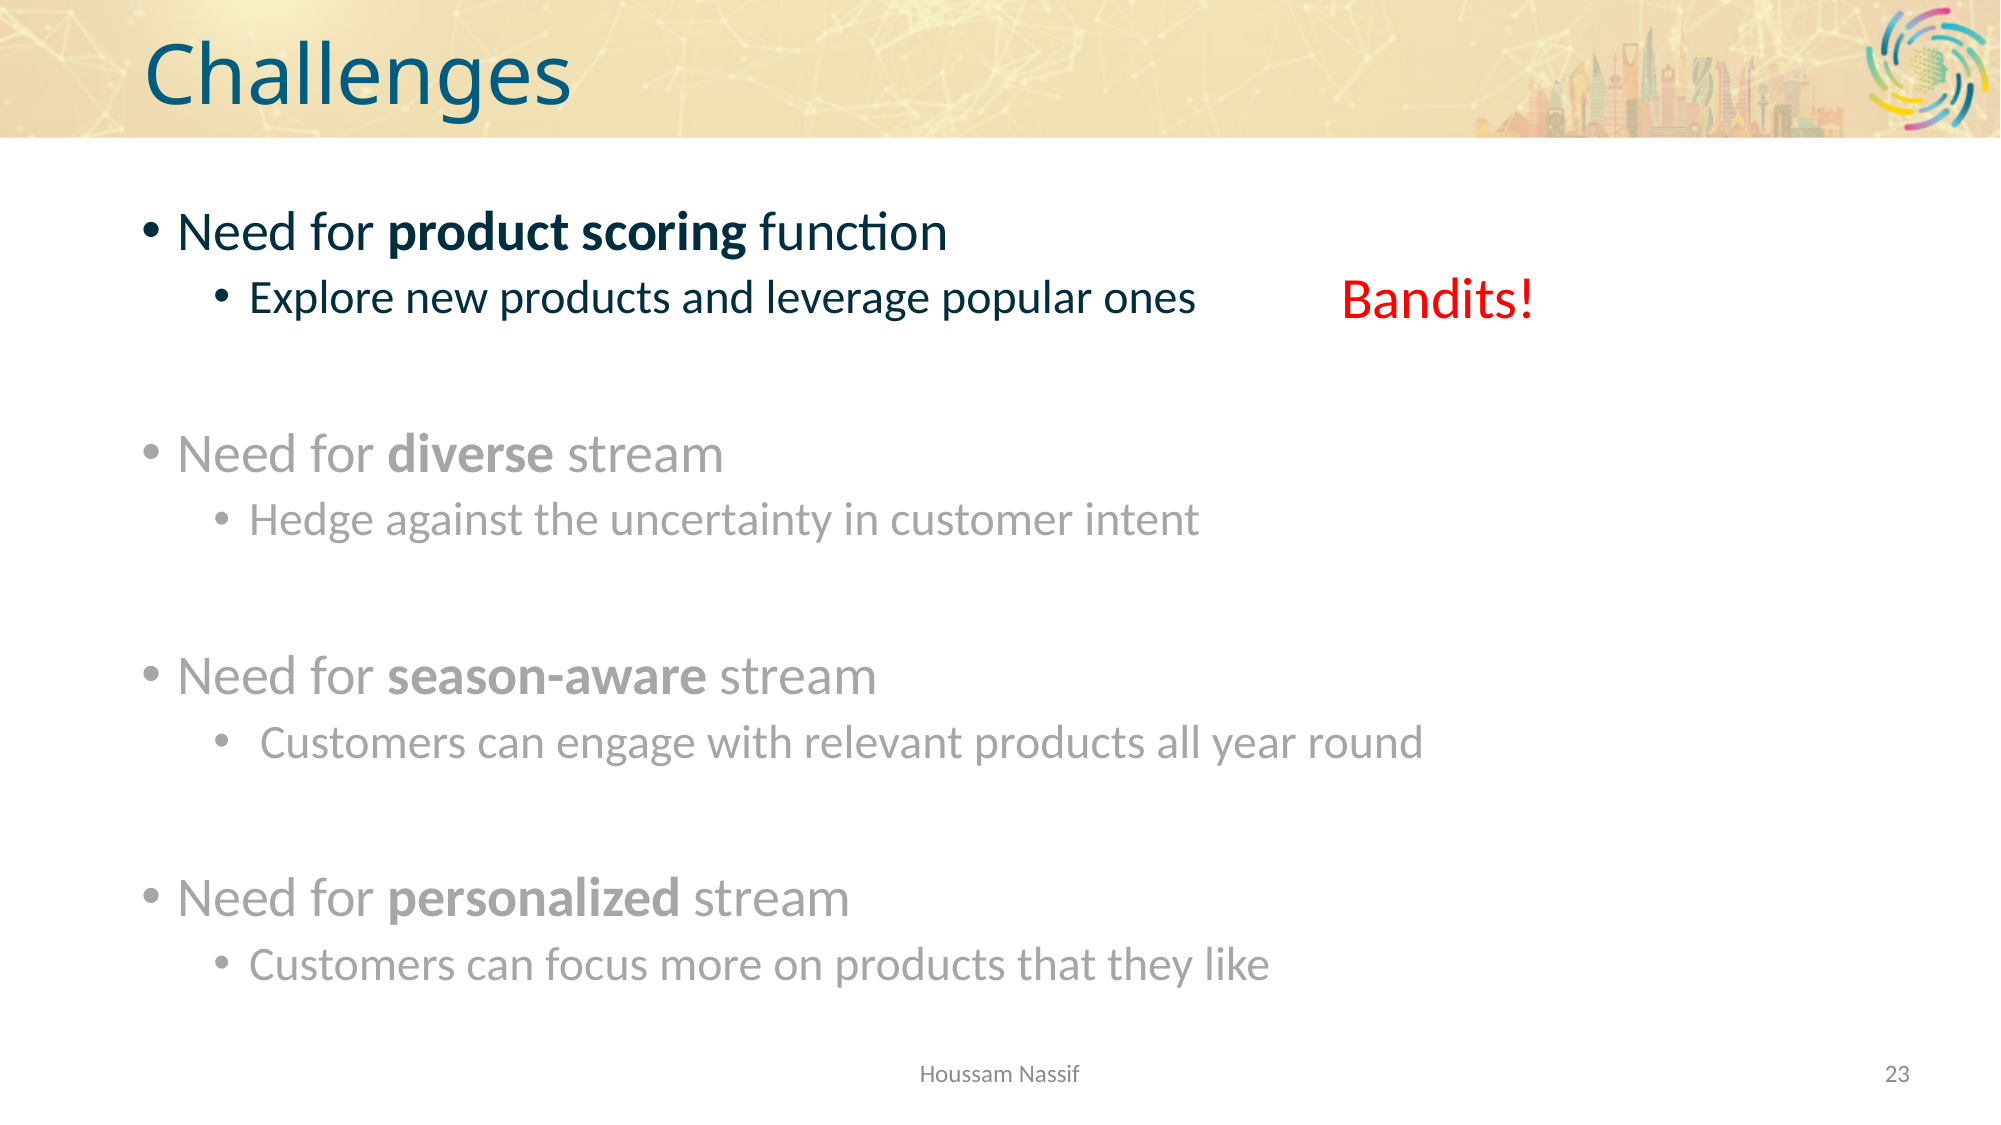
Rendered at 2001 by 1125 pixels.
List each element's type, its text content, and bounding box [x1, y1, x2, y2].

list Need for product scoring function Explore new products and leverage popular ones Need for diverse stream Hedge against the uncertainty in customer intent Need for season-aware stream Customers can engage with relevant products all year round Need for personalized stream Customers can focus more on products that they like [126, 194, 1926, 1002]
slide_number 23 [1475, 1042, 1926, 1103]
title Challenges [128, 13, 1854, 143]
picture [0, 0, 2001, 1125]
footer Houssam Nassif [662, 1042, 1338, 1103]
text_box Bandits! [1326, 253, 1766, 338]
